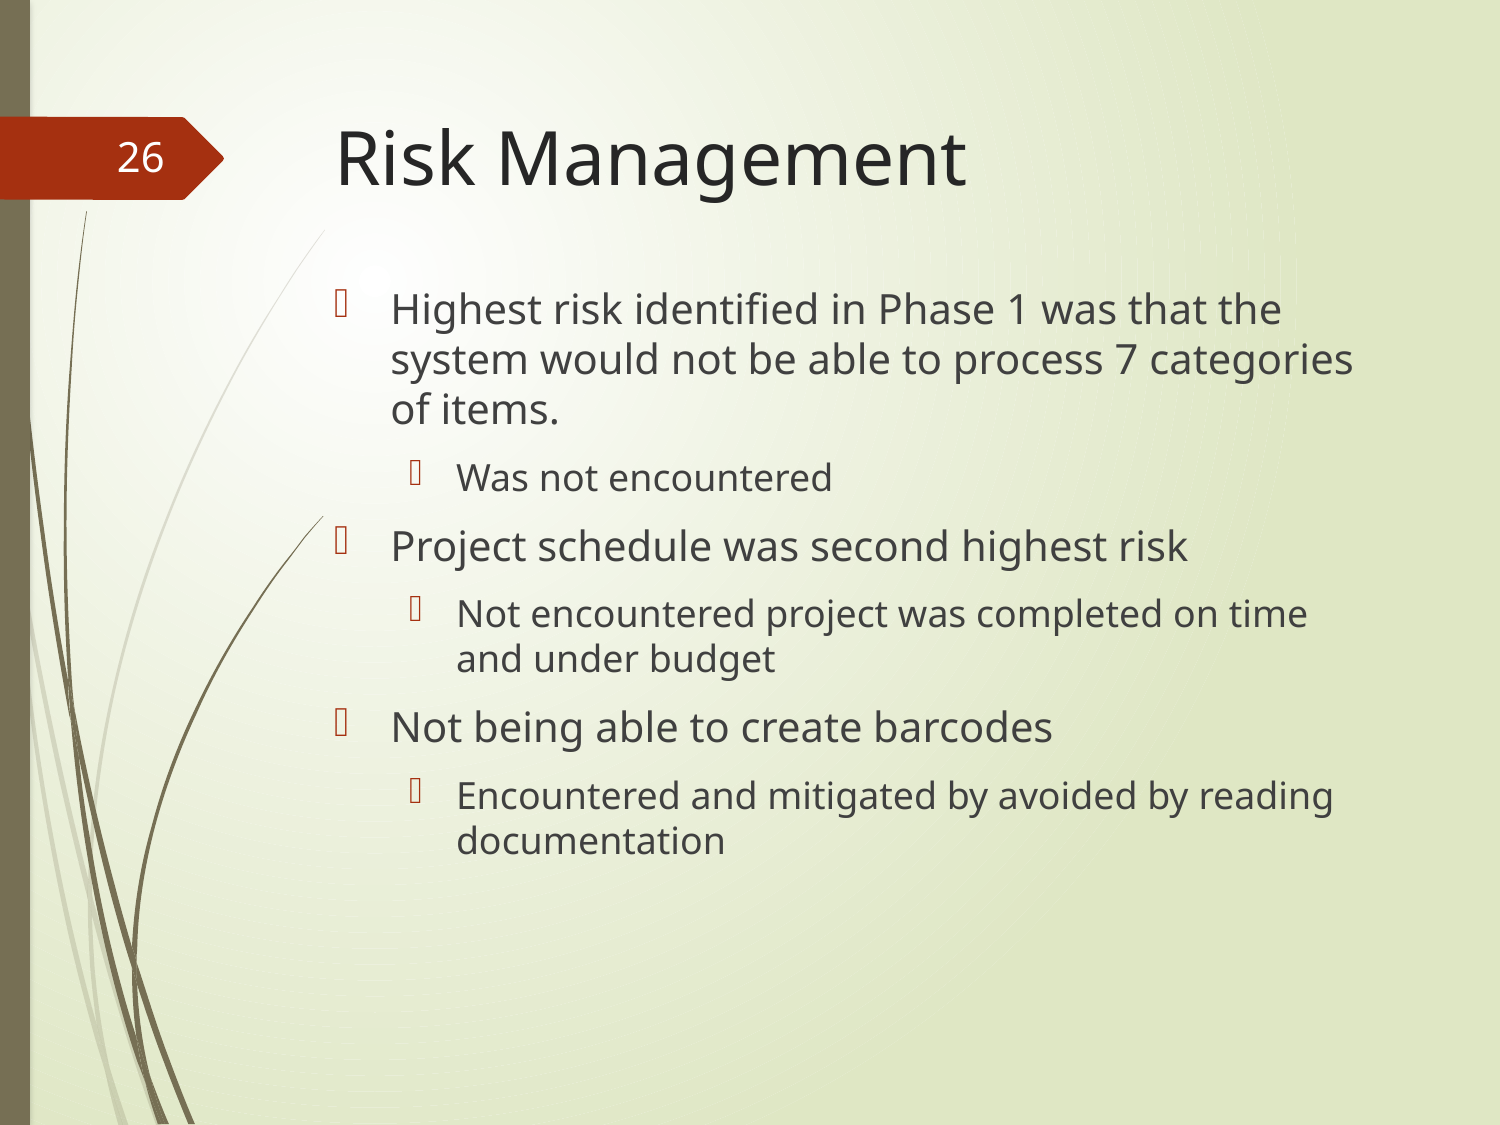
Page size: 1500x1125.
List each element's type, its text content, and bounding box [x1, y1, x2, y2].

slide_number 26 [83, 129, 180, 190]
title Risk Management [319, 102, 1400, 275]
list Highest risk identified in Phase 1 was that the system would not be able to process 7 categories of items. Was not encountered Project schedule was second highest risk Not encountered project was completed on time and under budget Not being able to create barcodes Encountered and mitigated by avoided by reading documentation [319, 275, 1401, 895]
